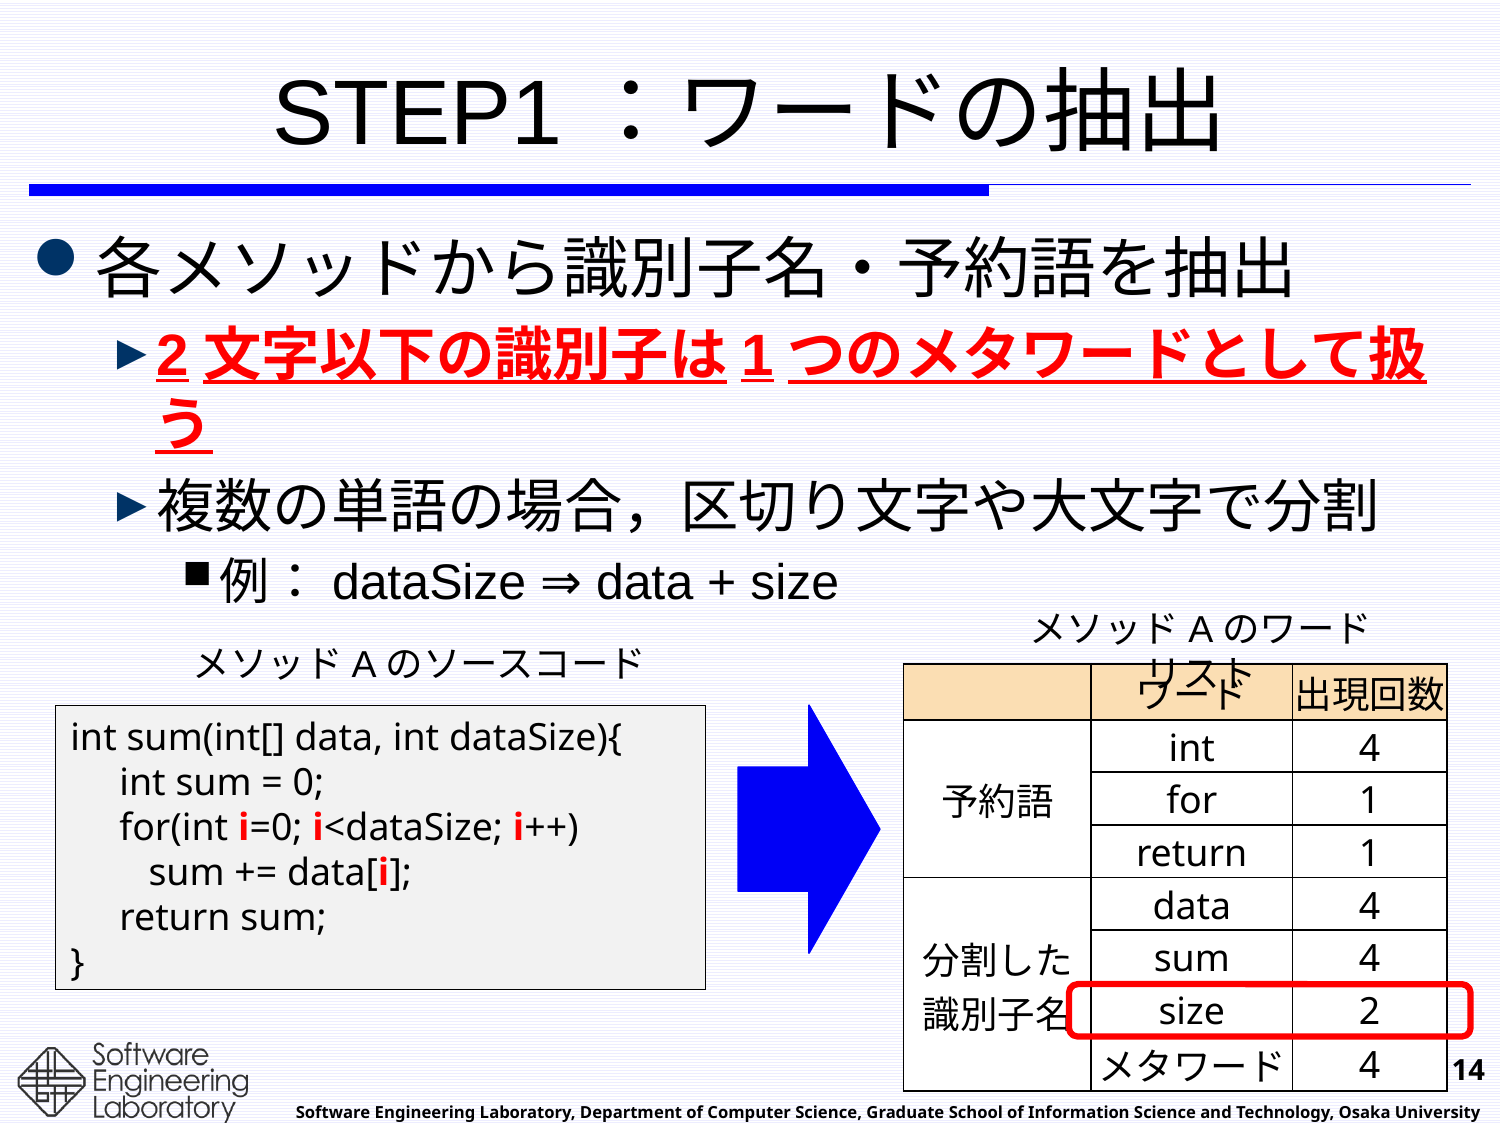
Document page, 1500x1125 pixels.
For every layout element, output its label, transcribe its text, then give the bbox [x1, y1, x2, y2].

table_cell 4 [1293, 931, 1446, 982]
picture [17, 1042, 248, 1123]
table_cell 予約語 [904, 721, 1090, 877]
table_cell 4 [1293, 878, 1446, 929]
text_box [1068, 984, 1471, 1037]
table_cell data [1092, 878, 1292, 929]
table_cell 1 [1293, 826, 1446, 877]
text_box メソッドAのソースコード [177, 632, 662, 693]
table_cell sum [1092, 931, 1292, 982]
table_cell 1 [1293, 773, 1446, 824]
table_cell 4 [1293, 1037, 1446, 1090]
table_cell メタワード [1092, 1037, 1292, 1090]
table_header [904, 665, 1090, 719]
text_box メソッドAのワードリスト [998, 597, 1404, 702]
table_cell 4 [1293, 721, 1446, 771]
table_cell 分割した 識別子名 [904, 878, 1090, 1090]
table_cell int [1092, 721, 1292, 771]
table_header ワード [1092, 702, 1292, 719]
table_header 出現回数 [1293, 665, 1446, 719]
table_cell return [1092, 826, 1292, 877]
title STEP1：ワードの抽出 [29, 31, 1471, 185]
list 各メソッドから識別子名・予約語を抽出 2文字以下の識別子は1つのメタワードとして扱う 複数の単語の場合，区切り文字や大文字で分割 例：dataSize ⇒ data + size [17, 218, 1459, 633]
text_box int sum(int[] data, int dataSize){ int sum = 0; for(int i=0; i<dataSize; i++) sum += data[i]; return sum; } [55, 705, 706, 990]
text_box [738, 705, 880, 954]
table_cell for [1092, 773, 1292, 824]
